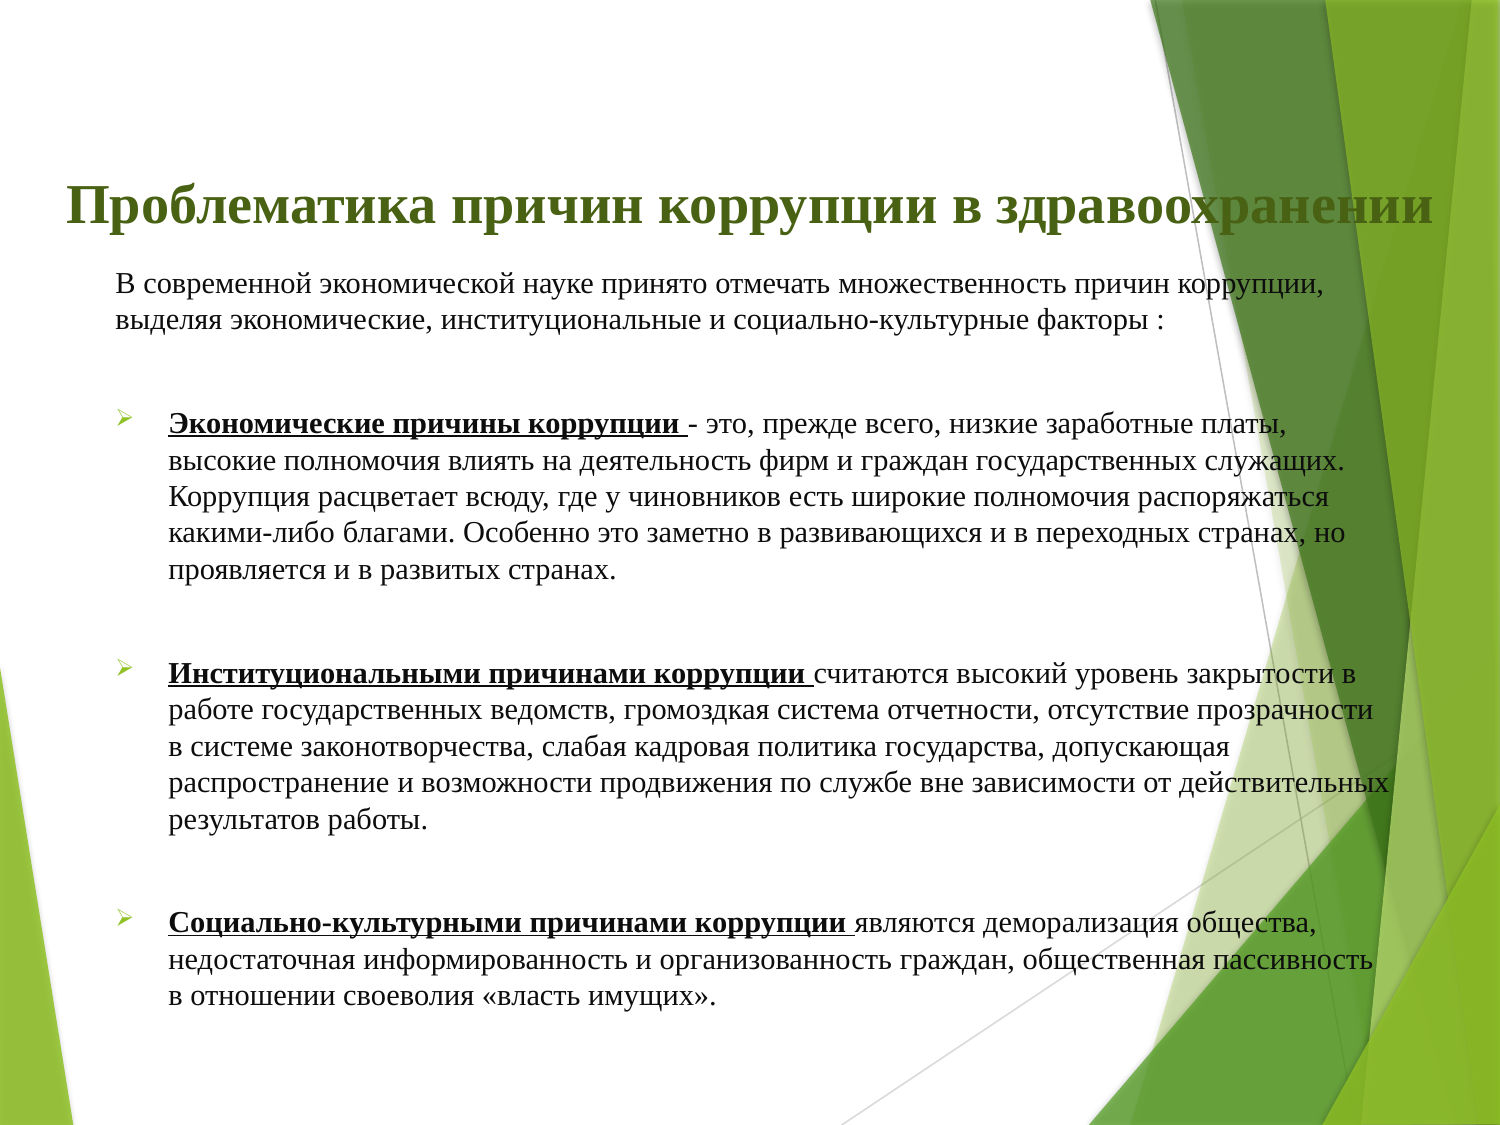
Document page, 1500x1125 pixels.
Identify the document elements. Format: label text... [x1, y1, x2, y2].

title Проблематика причин коррупции в здравоохранении [29, 113, 1471, 342]
list В современной экономической науке принято отмечать множественность причин коррупции, выделяя экономические, институциональные и социально-культурные факторы : Экономические причины коррупции - это, прежде всего, низкие заработные платы, высокие полномочия влиять на деятельность фирм и граждан государственных служащих. Коррупция расцветает всюду, где у чиновников есть широкие полномочия распоряжаться какими-либо благами. Особенно это заметно в развивающихся и в переходных странах, но проявляется и в развитых странах. Институциональными причинами коррупции считаются высокий уровень закрытости в работе государственных ведомств, громоздкая система отчетности, отсутствие прозрачности в системе законотворчества, слабая кадровая политика государства, допускающая распространение и возможности продвижения по службе вне зависимости от действительных результатов работы. Социально-культурными причинами коррупции являются деморализация общества, недостаточная информированность и организованность граждан, общественная пассивность в отношении своеволия «власть имущих». [100, 255, 1412, 1024]
